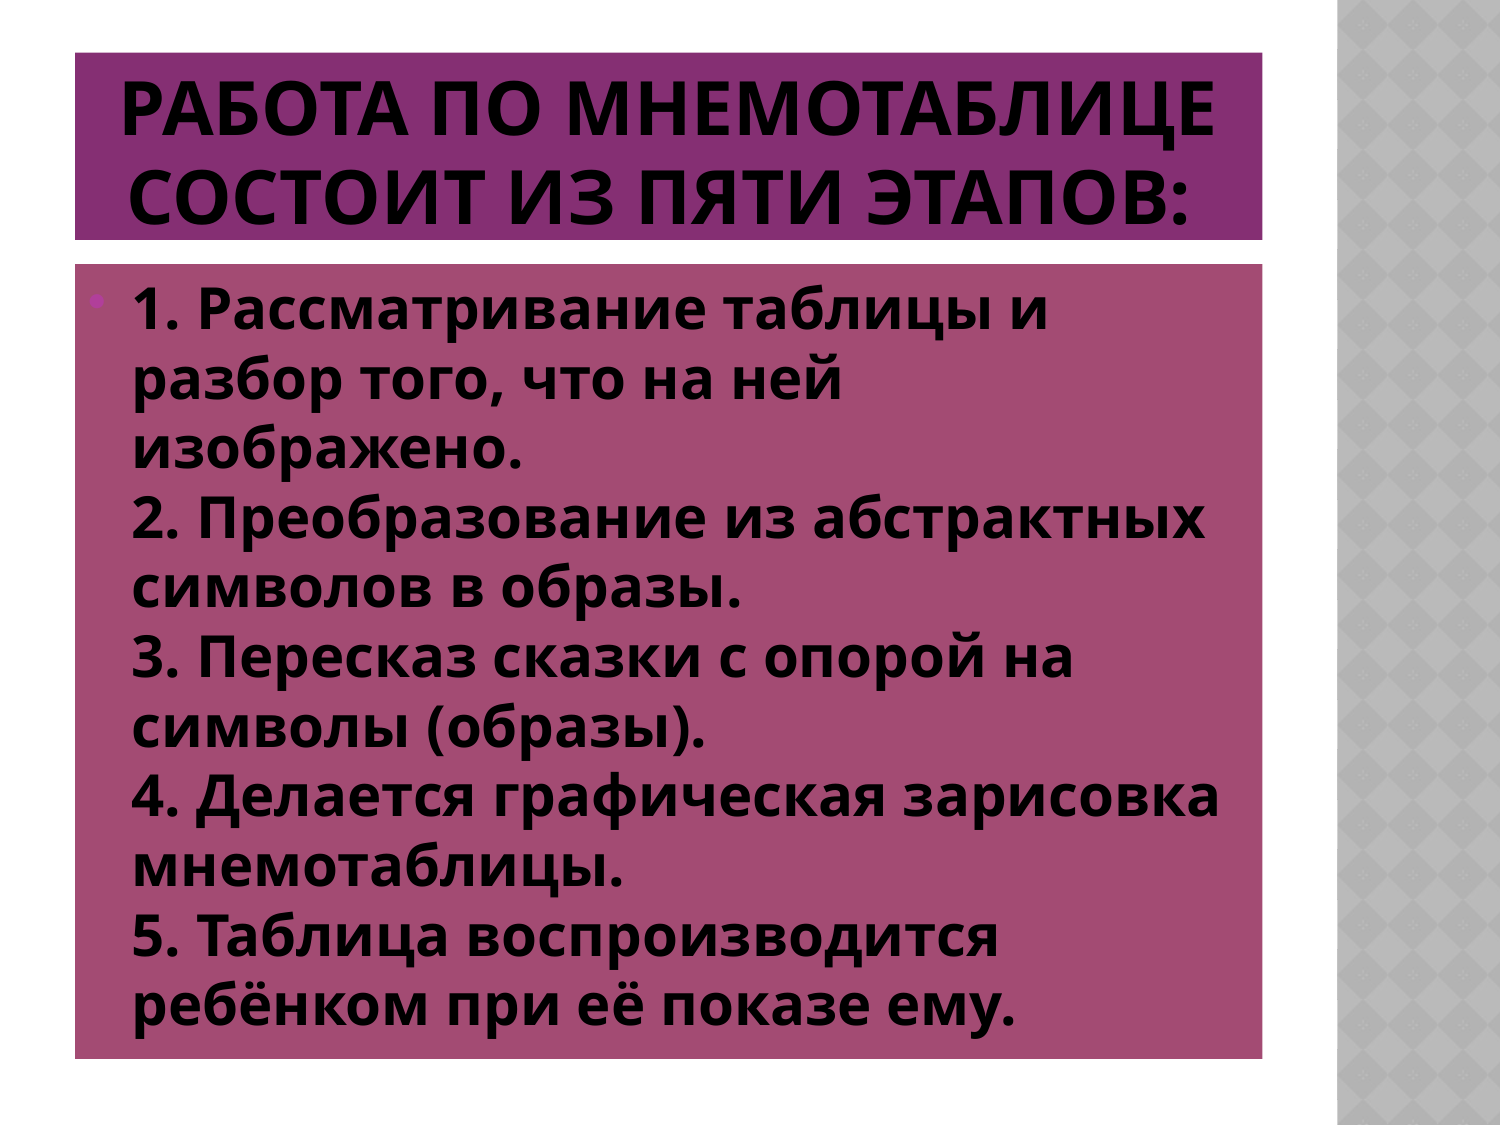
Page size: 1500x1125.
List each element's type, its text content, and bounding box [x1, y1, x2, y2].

list 1. Рассматривание таблицы и разбор того, что на ней изображено. 2. Преобразование из абстрактных символов в образы. 3. Пересказ сказки с опорой на символы (образы). 4. Делается графическая зарисовка мнемотаблицы. 5. Таблица воспроизводится ребёнком при её показе ему. [75, 264, 1263, 1059]
title Работа по мнемотаблице состоит из пяти этапов: [75, 52, 1263, 240]
